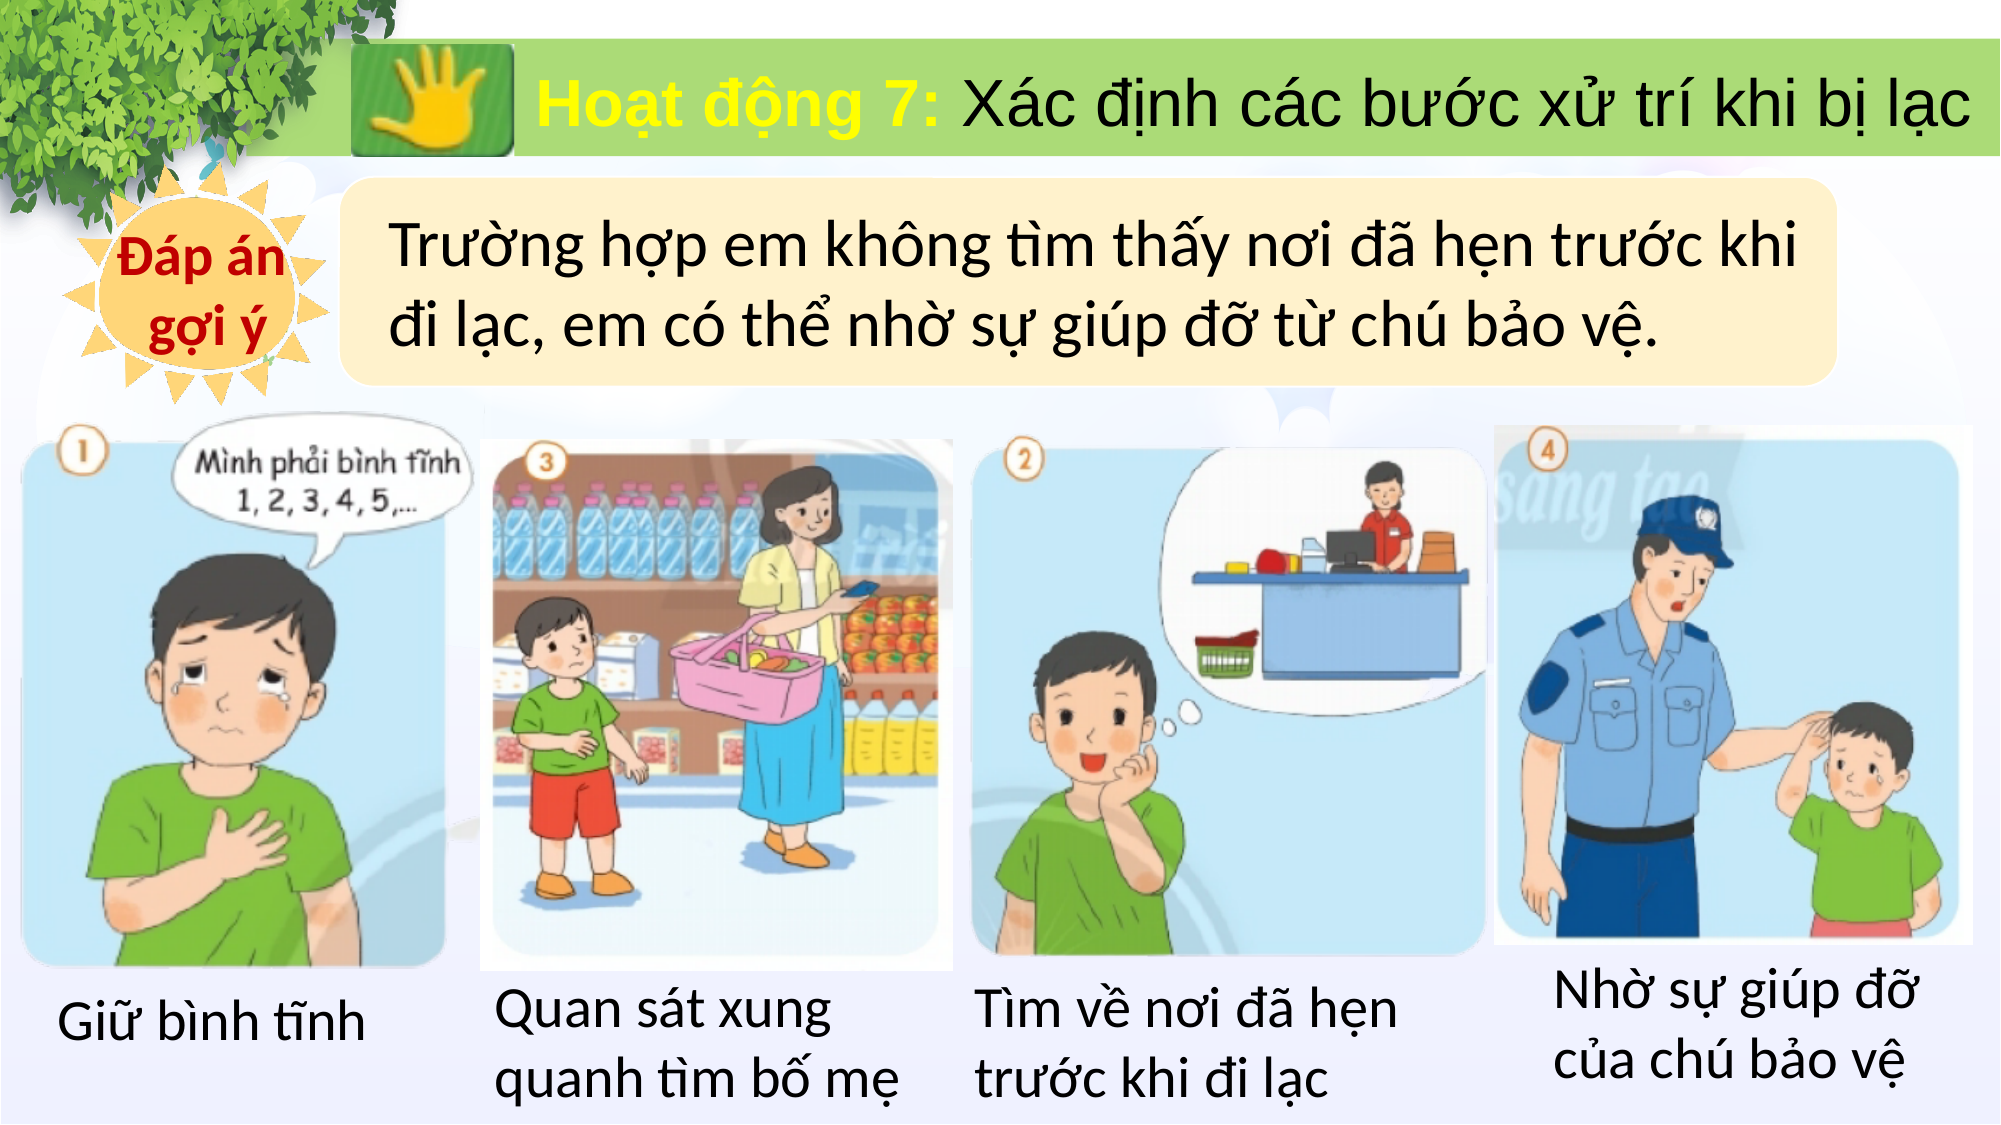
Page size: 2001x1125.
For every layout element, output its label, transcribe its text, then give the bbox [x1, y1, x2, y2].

text_box [417, 38, 2000, 157]
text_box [338, 176, 1873, 387]
picture [0, 0, 2001, 1124]
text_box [959, 421, 1538, 1119]
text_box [0, 399, 485, 1051]
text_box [1494, 425, 1973, 1100]
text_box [480, 439, 998, 1119]
text_box Hoạt động 7: Xác định các bước xử trí khi bị lạc [521, 52, 2000, 148]
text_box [62, 161, 334, 406]
